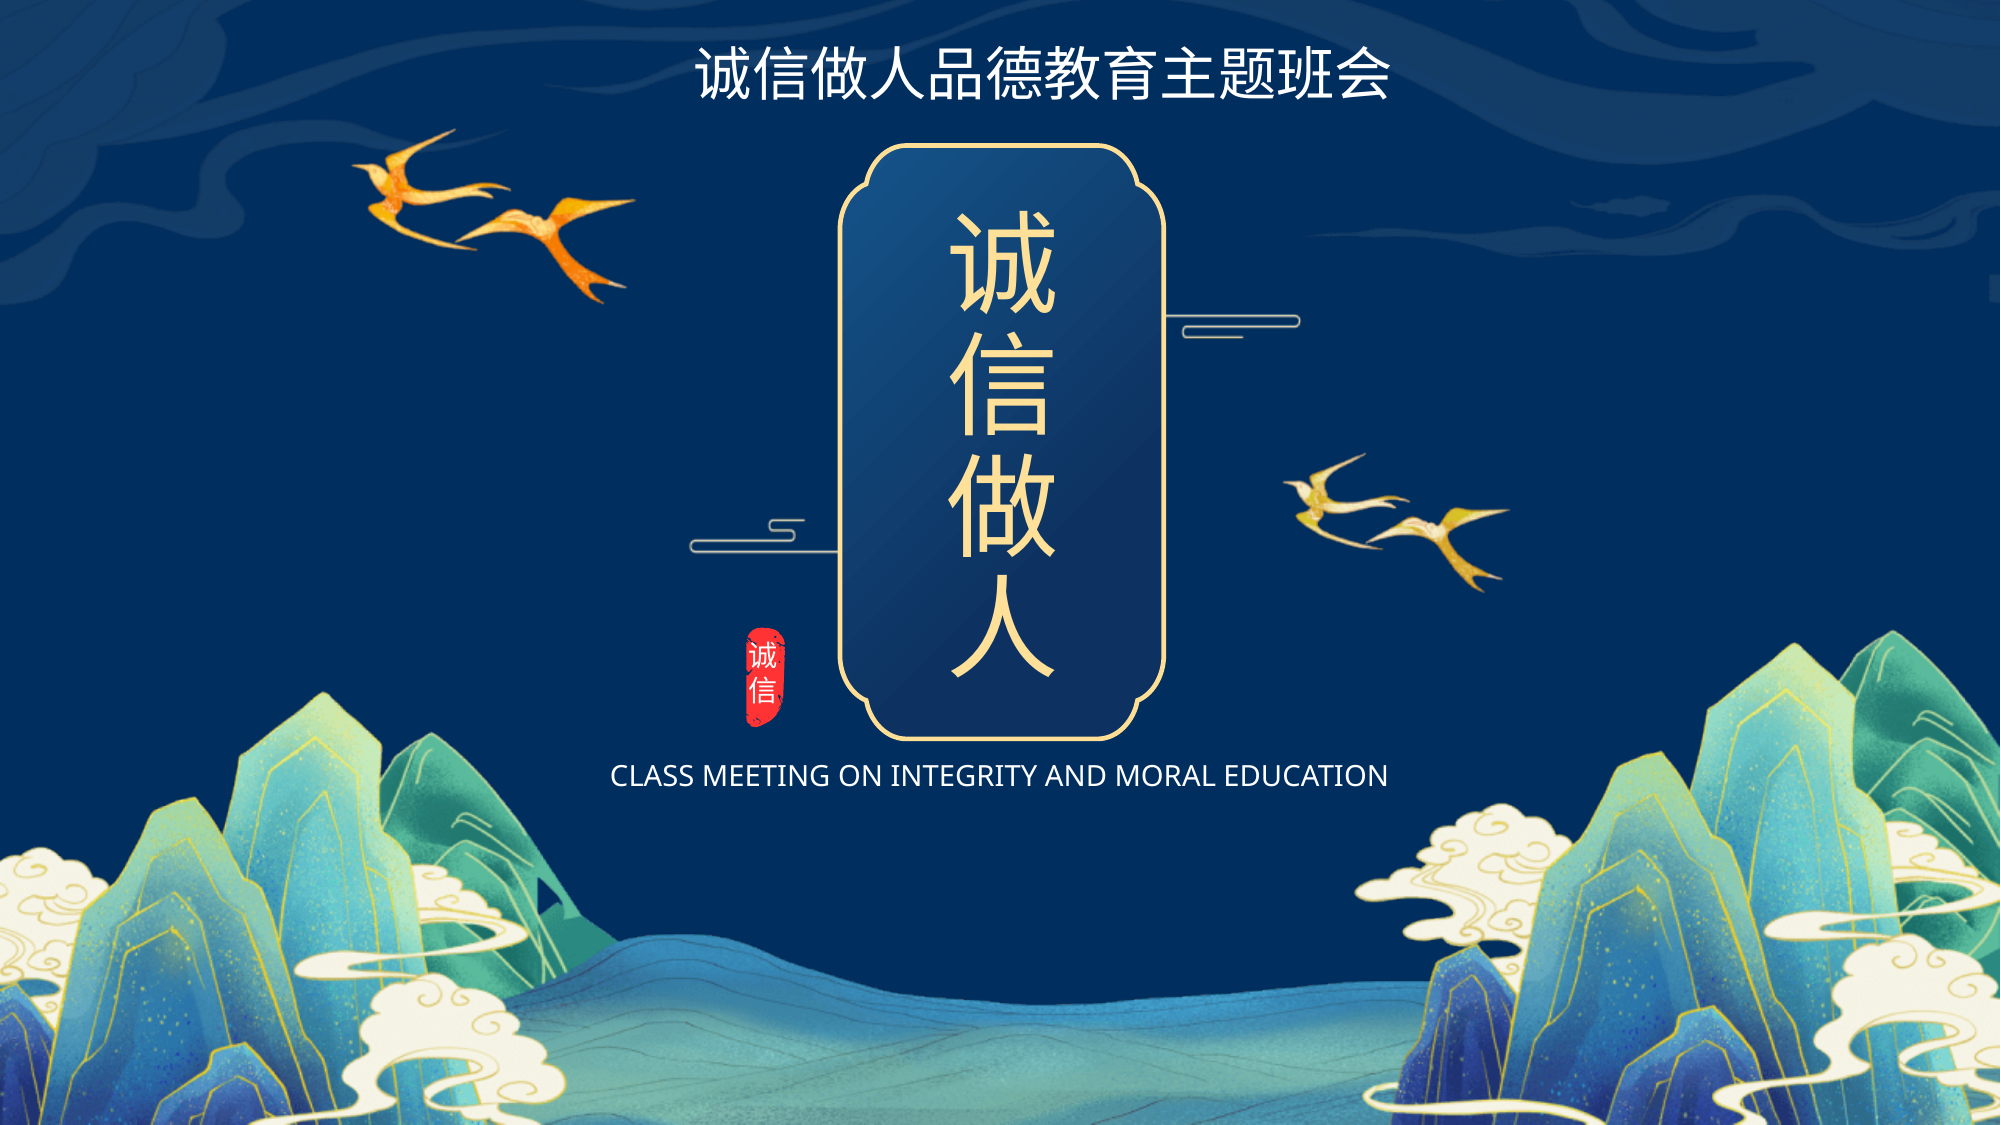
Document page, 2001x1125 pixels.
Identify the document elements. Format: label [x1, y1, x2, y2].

text_box [733, 627, 785, 728]
picture [0, 0, 2000, 1125]
